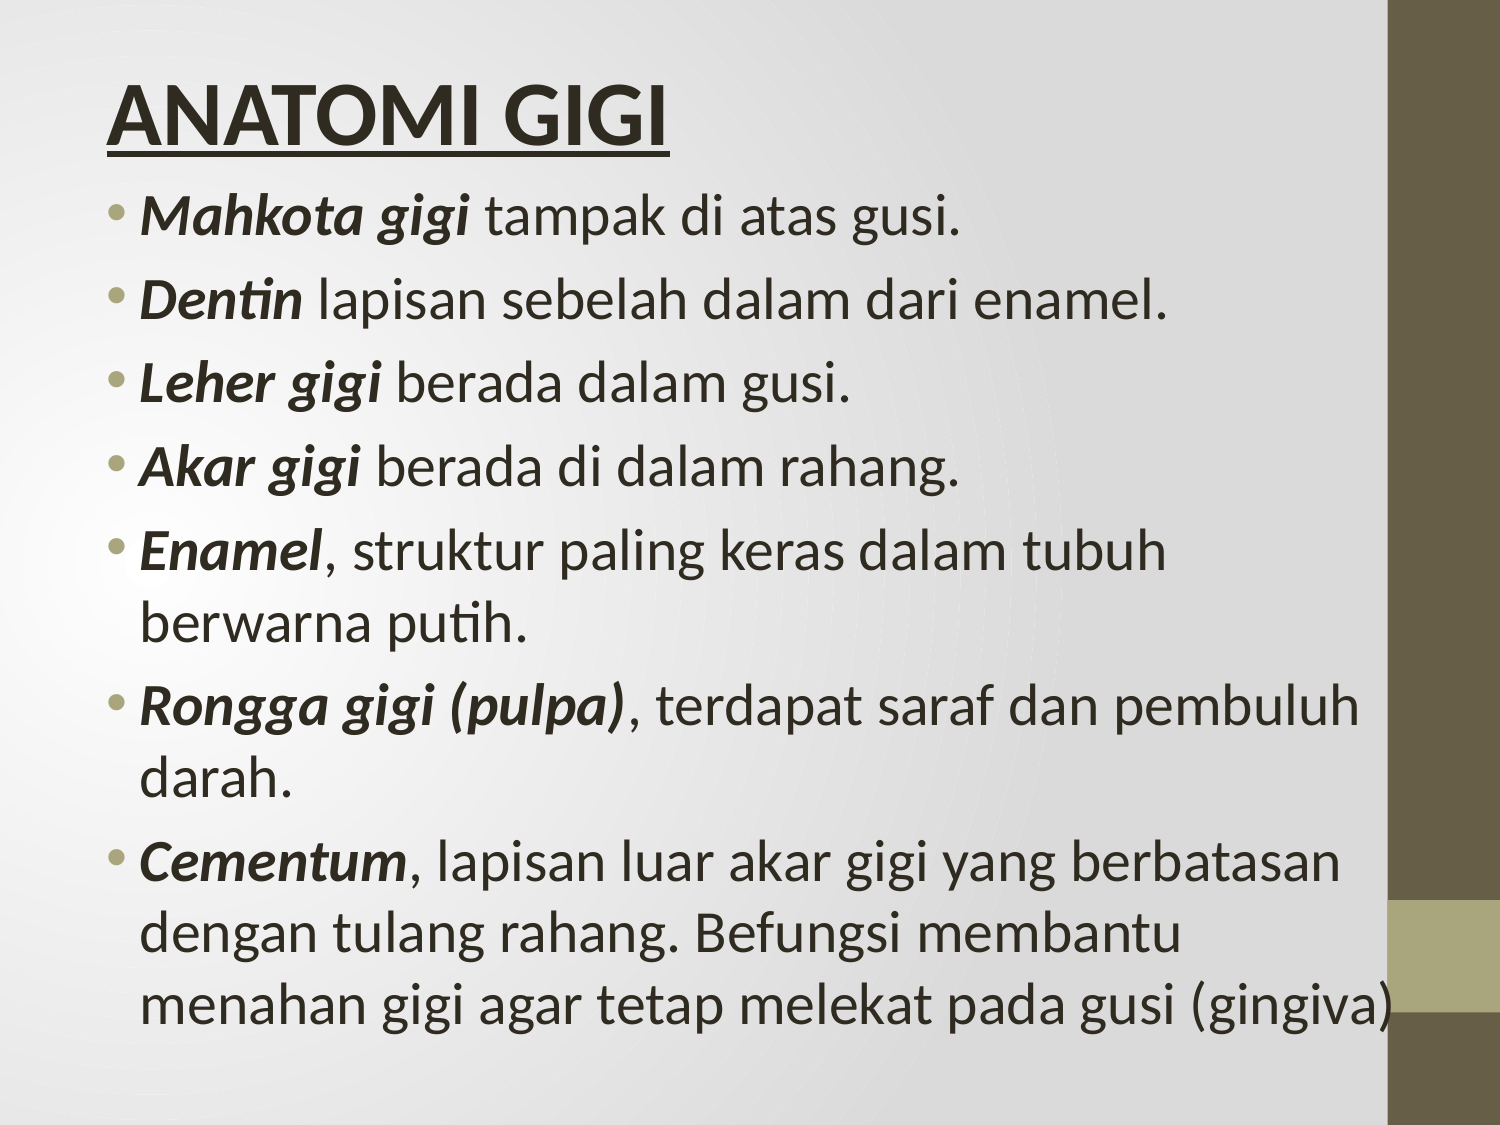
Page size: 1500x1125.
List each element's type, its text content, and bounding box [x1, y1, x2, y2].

list ANATOMI GIGI Mahkota gigi tampak di atas gusi. Dentin lapisan sebelah dalam dari enamel. Leher gigi berada dalam gusi. Akar gigi berada di dalam rahang. Enamel, struktur paling keras dalam tubuh berwarna putih. Rongga gigi (pulpa), terdapat saraf dan pembuluh darah. Cementum, lapisan luar akar gigi yang berbatasan dengan tulang rahang. Befungsi membantu menahan gigi agar tetap melekat pada gusi (gingiva) [75, 45, 1425, 1094]
